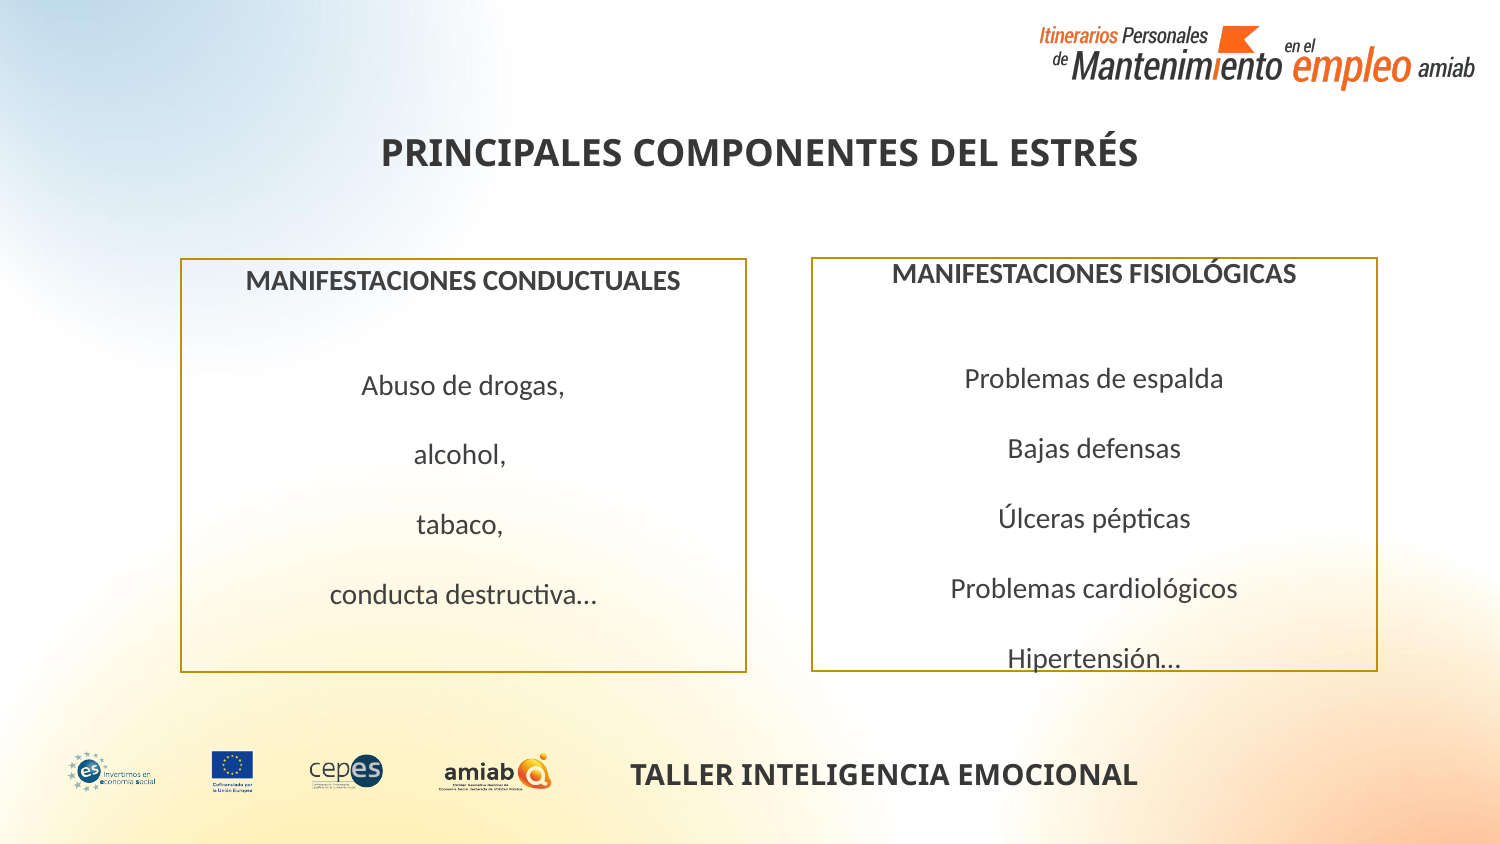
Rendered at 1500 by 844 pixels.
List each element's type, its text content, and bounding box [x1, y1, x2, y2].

text_box PRINCIPALES COMPONENTES DEL ESTRÉS [68, 120, 1452, 184]
text_box TALLER INTELIGENCIA EMOCIONAL [621, 747, 1478, 800]
text_box MANIFESTACIONES FISIOLÓGICAS Problemas de espalda Bajas defensas Úlceras pépticas Problemas cardiológicos Hipertensión… [811, 257, 1378, 671]
picture [0, 0, 1500, 844]
text_box MANIFESTACIONES CONDUCTUALES Abuso de drogas, alcohol, tabaco, conducta destructiva… [180, 258, 746, 673]
text_box [66, 237, 1427, 711]
